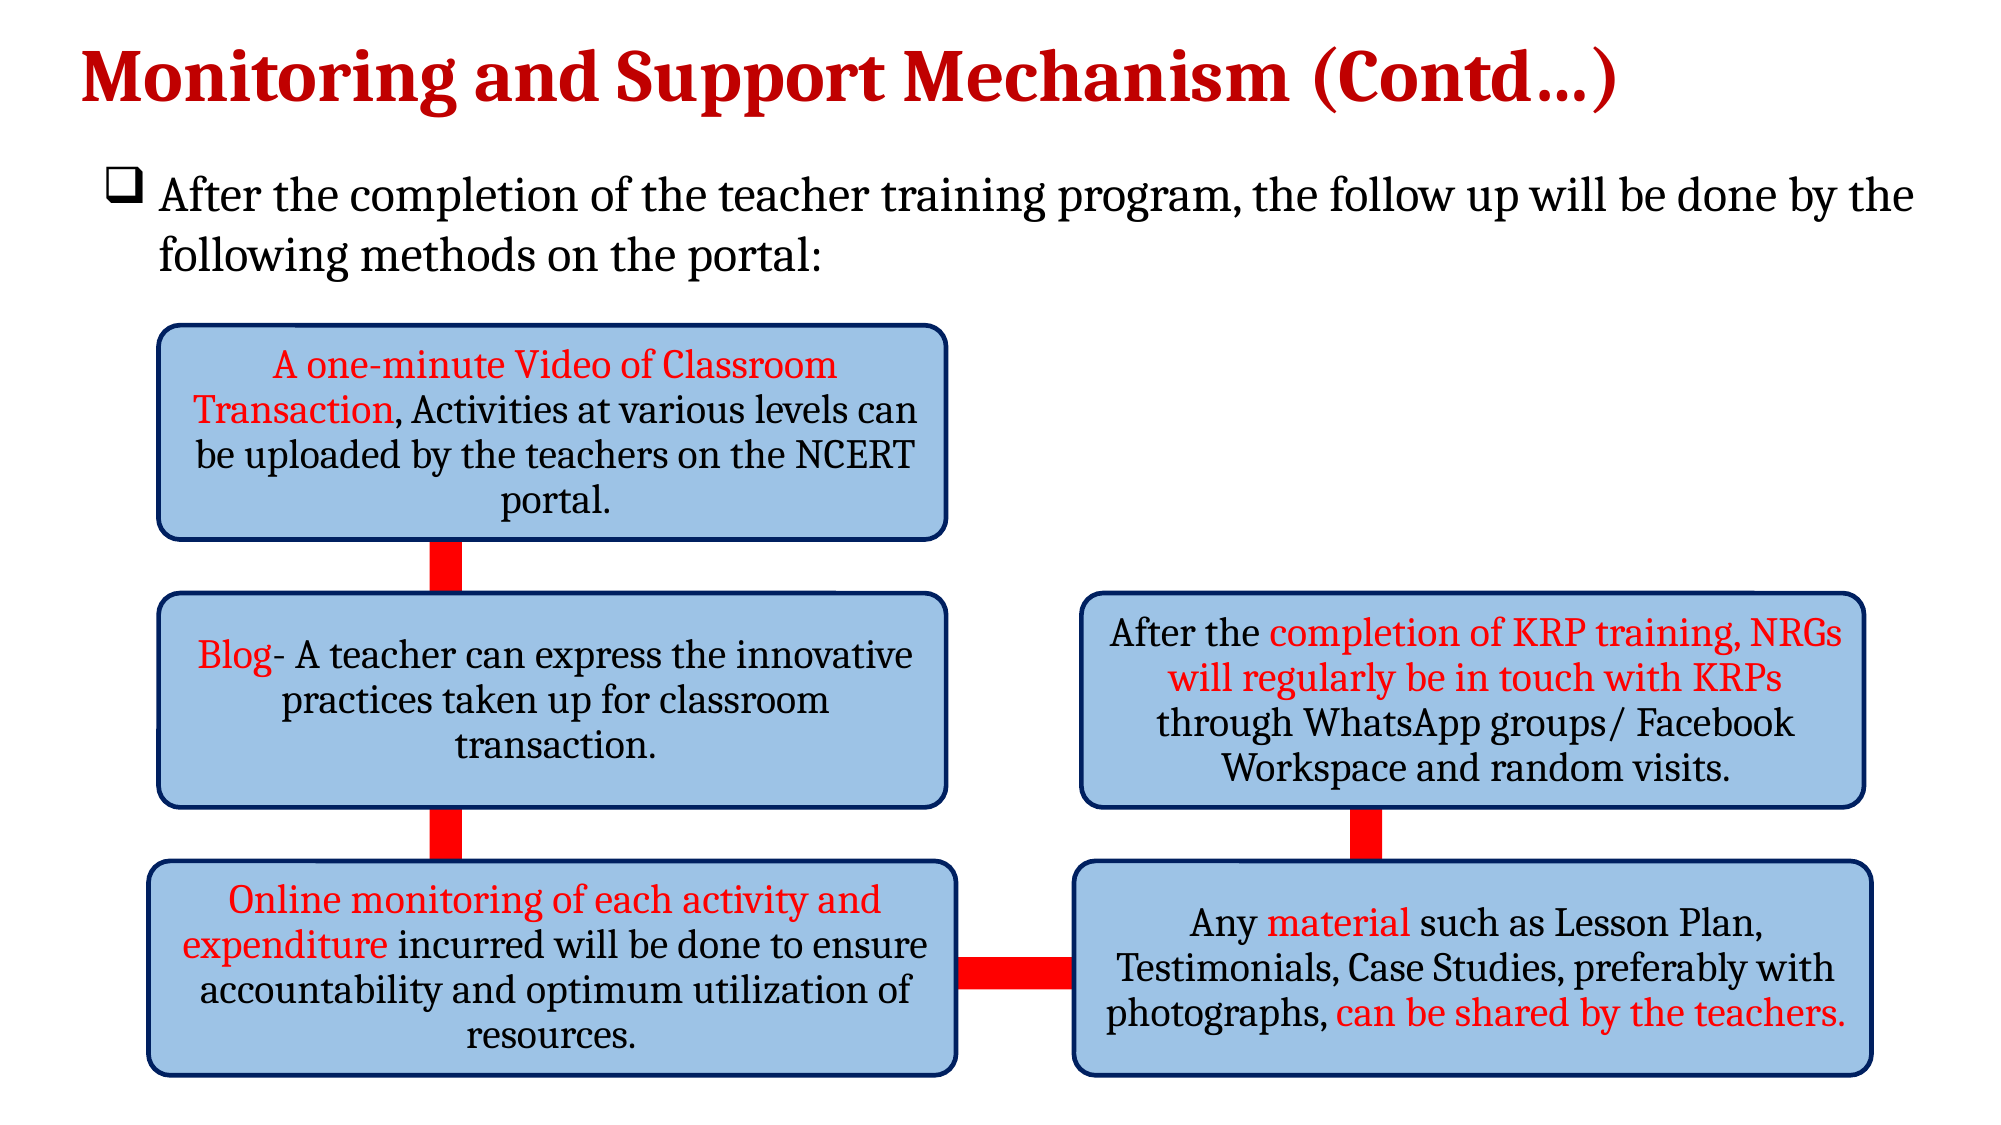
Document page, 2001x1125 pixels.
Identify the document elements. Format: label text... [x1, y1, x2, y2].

text_box After the completion of the teacher training program, the follow up will be done by the following methods on the portal: [87, 154, 1930, 289]
title Monitoring and Support Mechanism (Contd…) [65, 19, 1898, 135]
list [52, 324, 1968, 1076]
